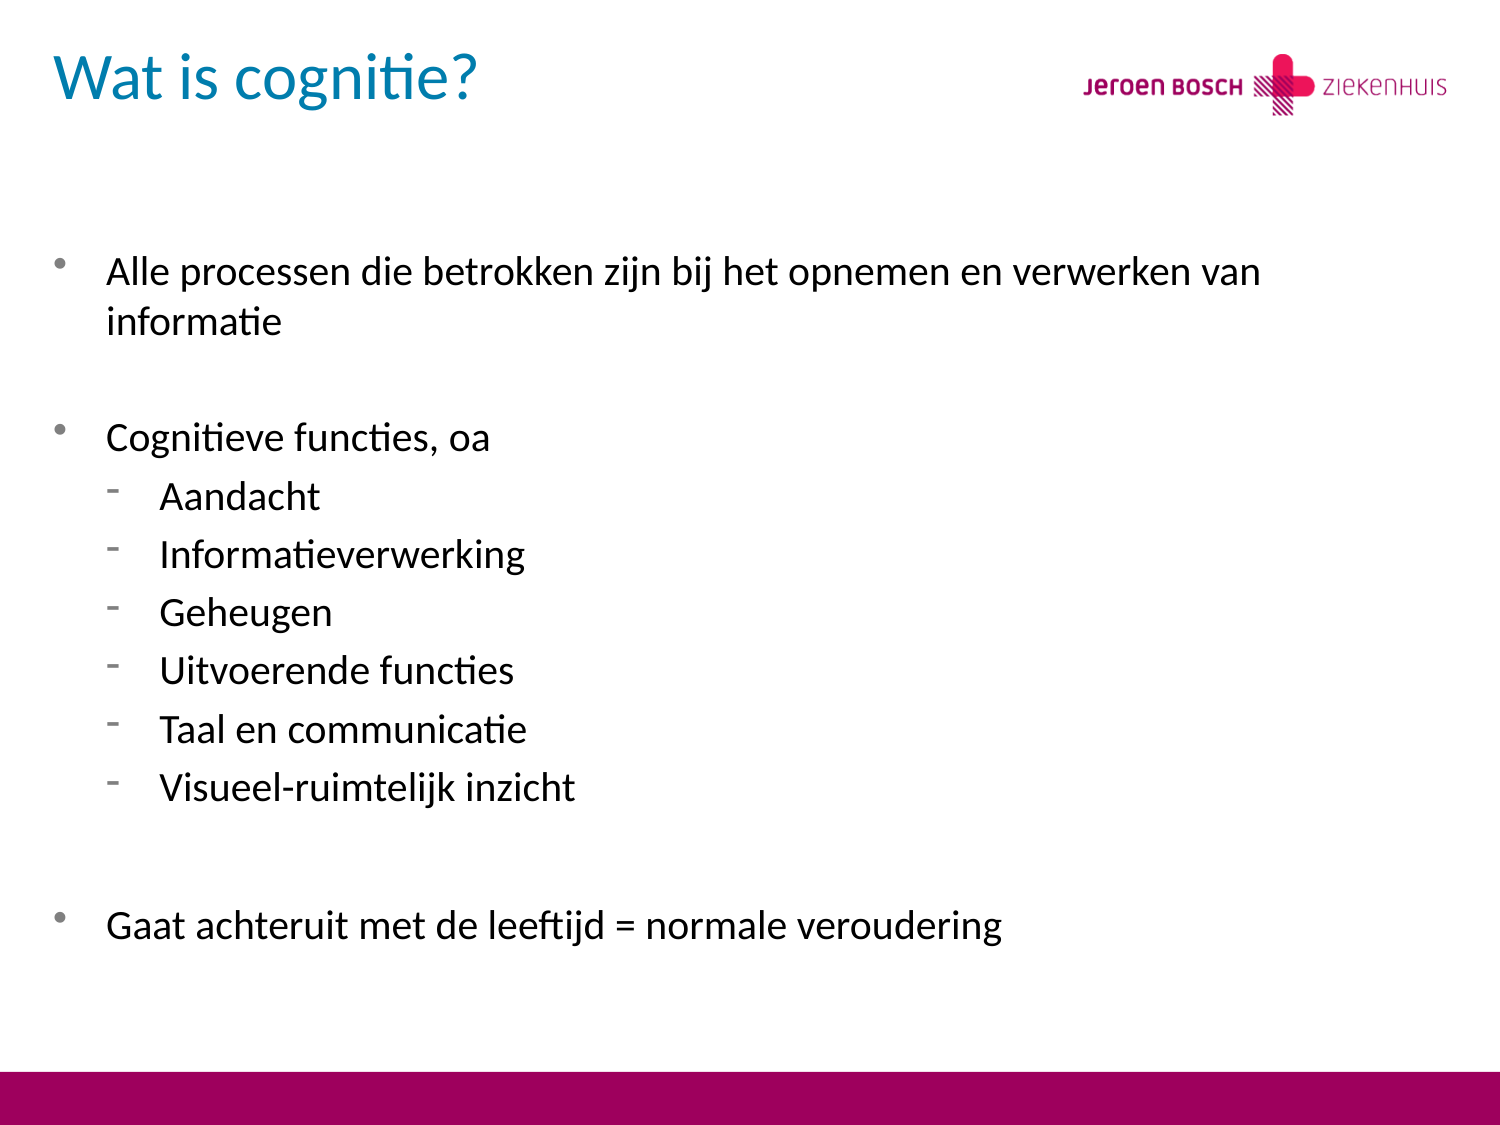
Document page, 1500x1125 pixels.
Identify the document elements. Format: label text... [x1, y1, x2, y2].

list Alle processen die betrokken zijn bij het opnemen en verwerken van informatie Cognitieve functies, oa Aandacht Informatieverwerking Geheugen Uitvoerende functies Taal en communicatie Visueel-ruimtelijk inzicht Gaat achteruit met de leeftijd = normale veroudering [52, 242, 1448, 1020]
title Wat is cognitie? [52, 32, 1051, 193]
picture [1083, 52, 1447, 117]
